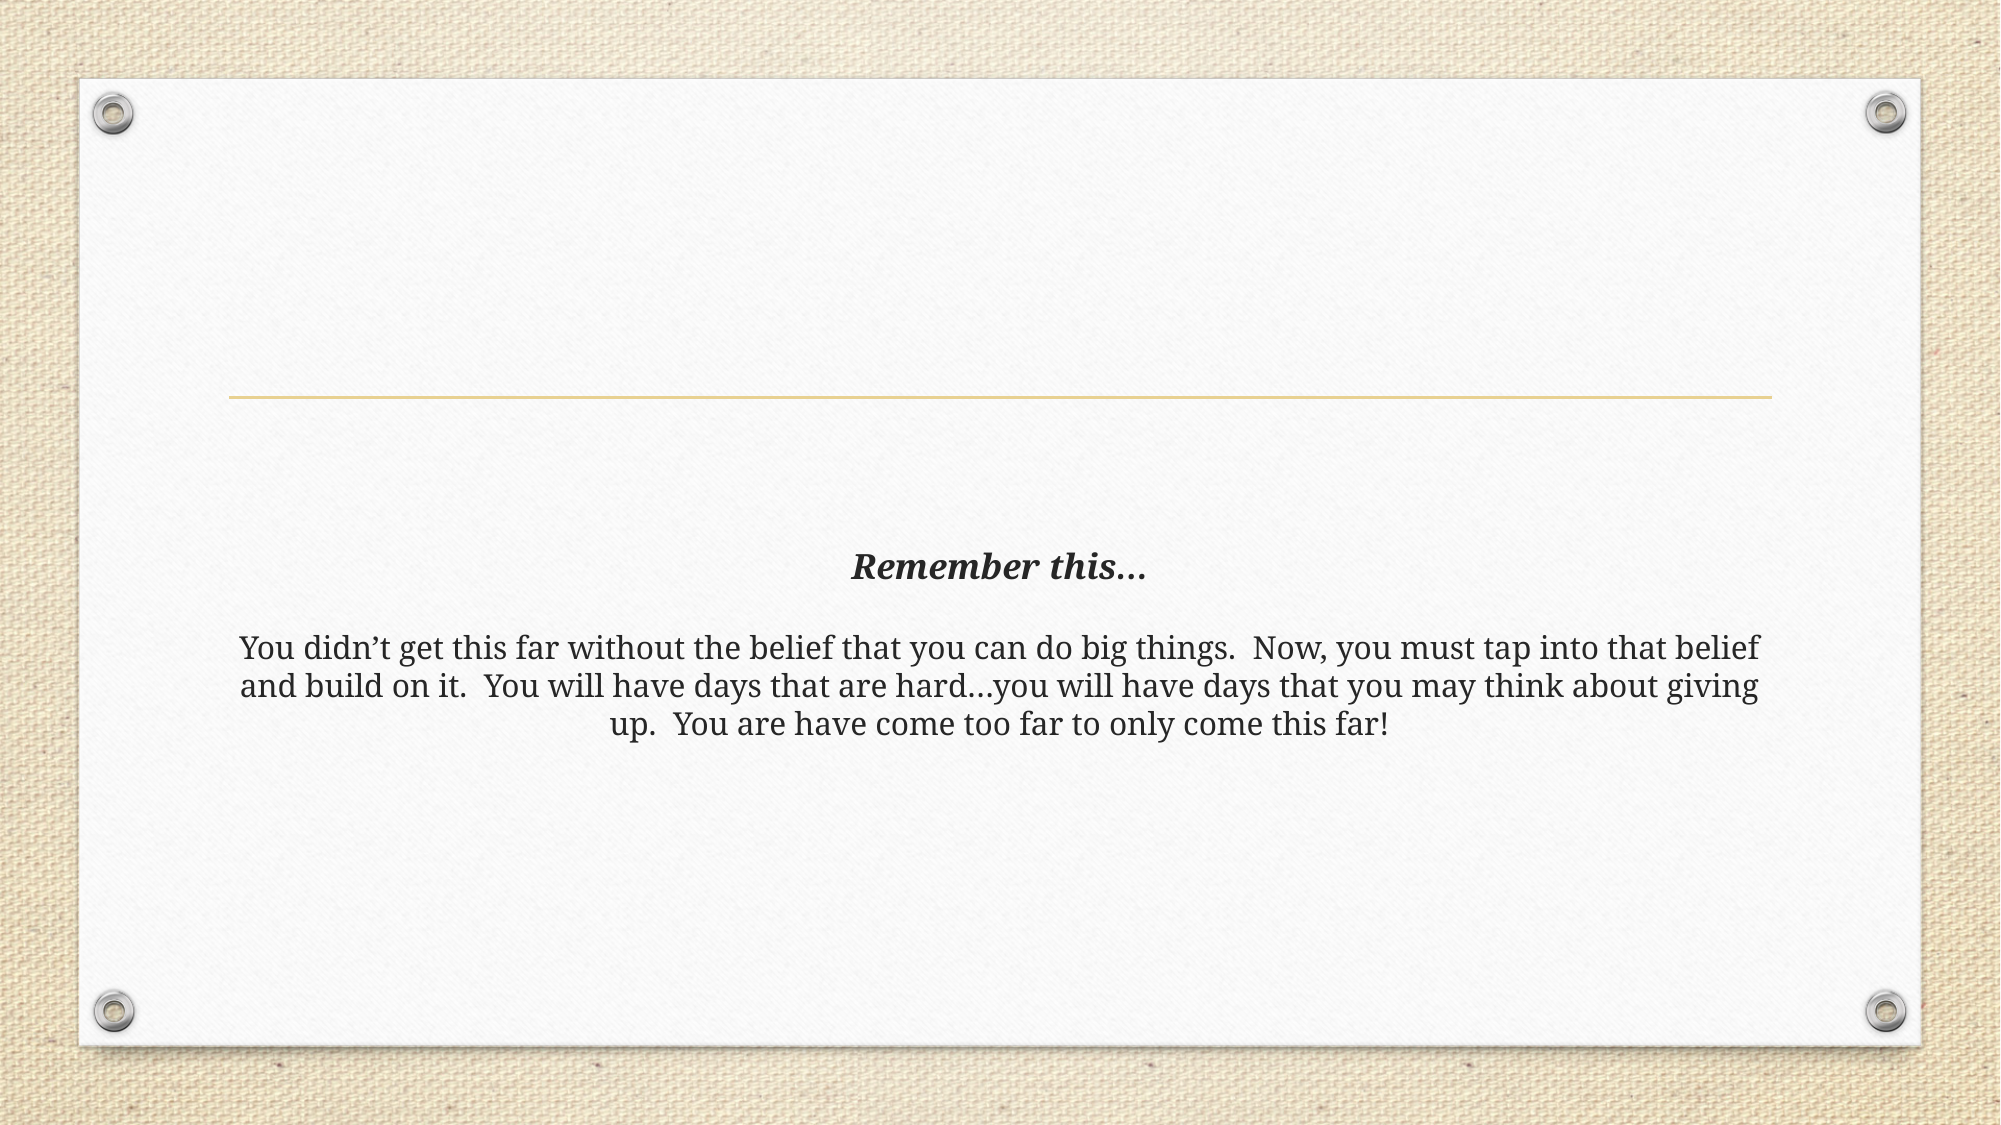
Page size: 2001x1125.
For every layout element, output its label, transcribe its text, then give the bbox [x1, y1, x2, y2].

title Remember this… You didn’t get this far without the belief that you can do big things. Now, you must tap into that belief and build on it. You will have days that are hard…you will have days that you may think about giving up. You are have come too far to only come this far! [212, 536, 1788, 750]
picture [0, 0, 2001, 1125]
